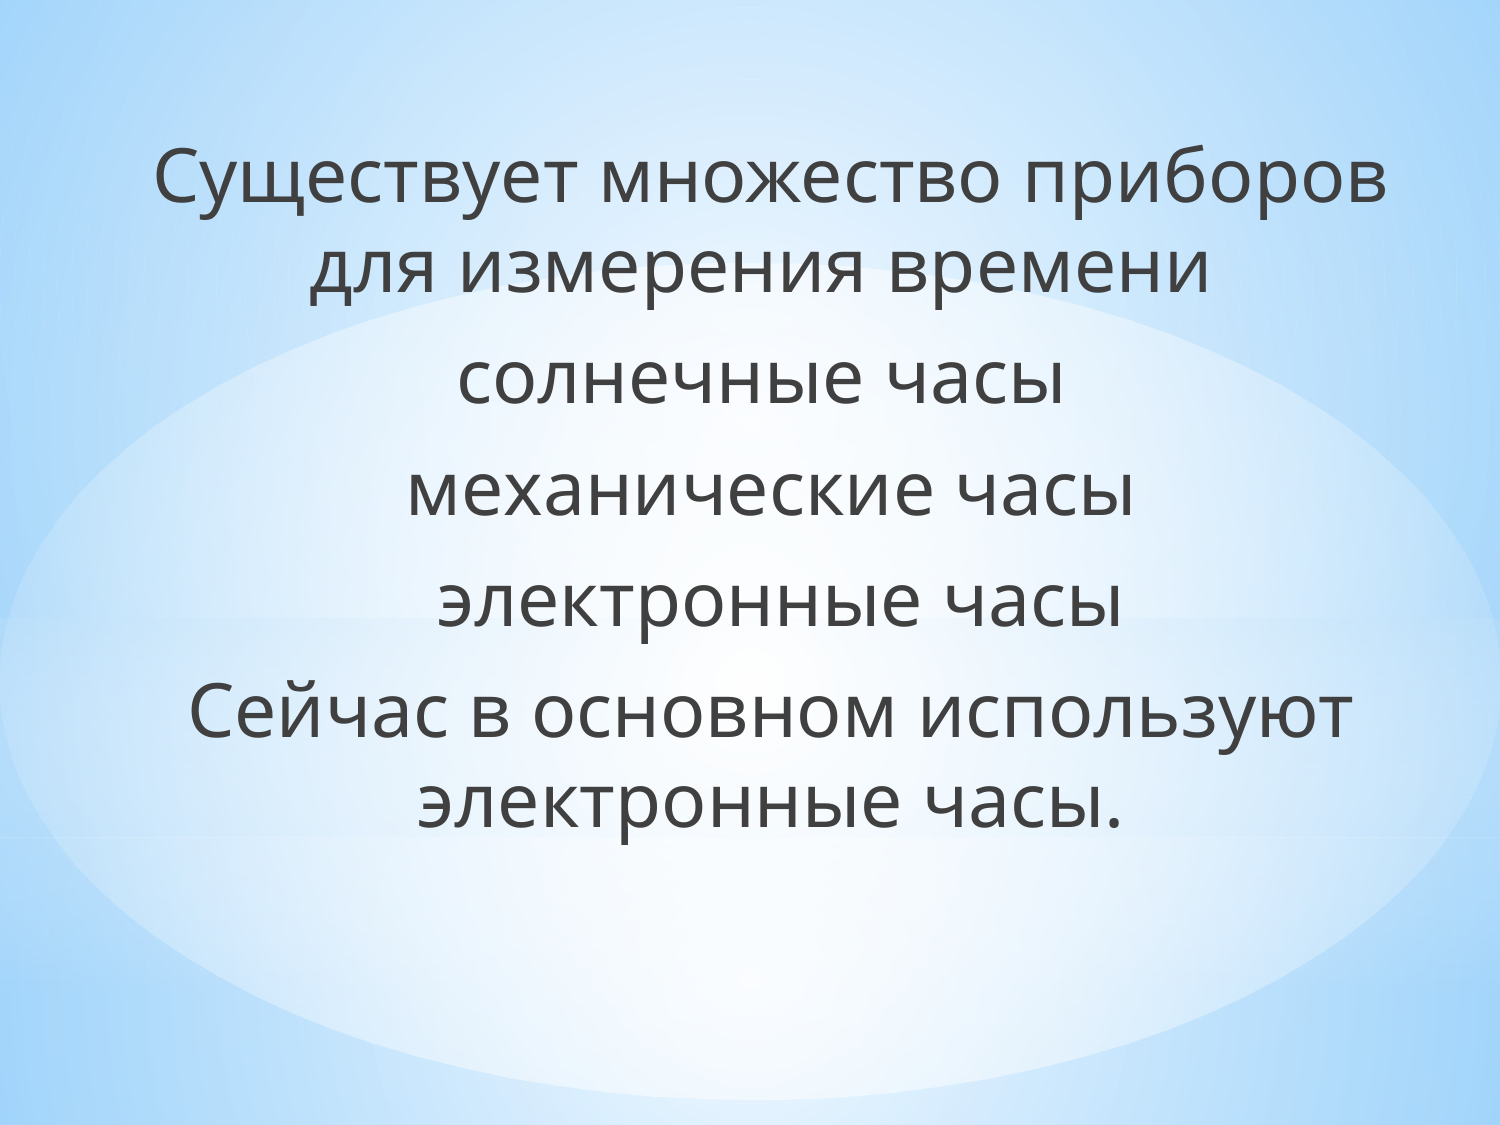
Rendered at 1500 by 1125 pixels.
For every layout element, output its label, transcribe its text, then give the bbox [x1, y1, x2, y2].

list Существует множество приборов для измерения времени солнечные часы механические часы электронные часы Сейчас в основном используют электронные часы. [82, 120, 1454, 1008]
